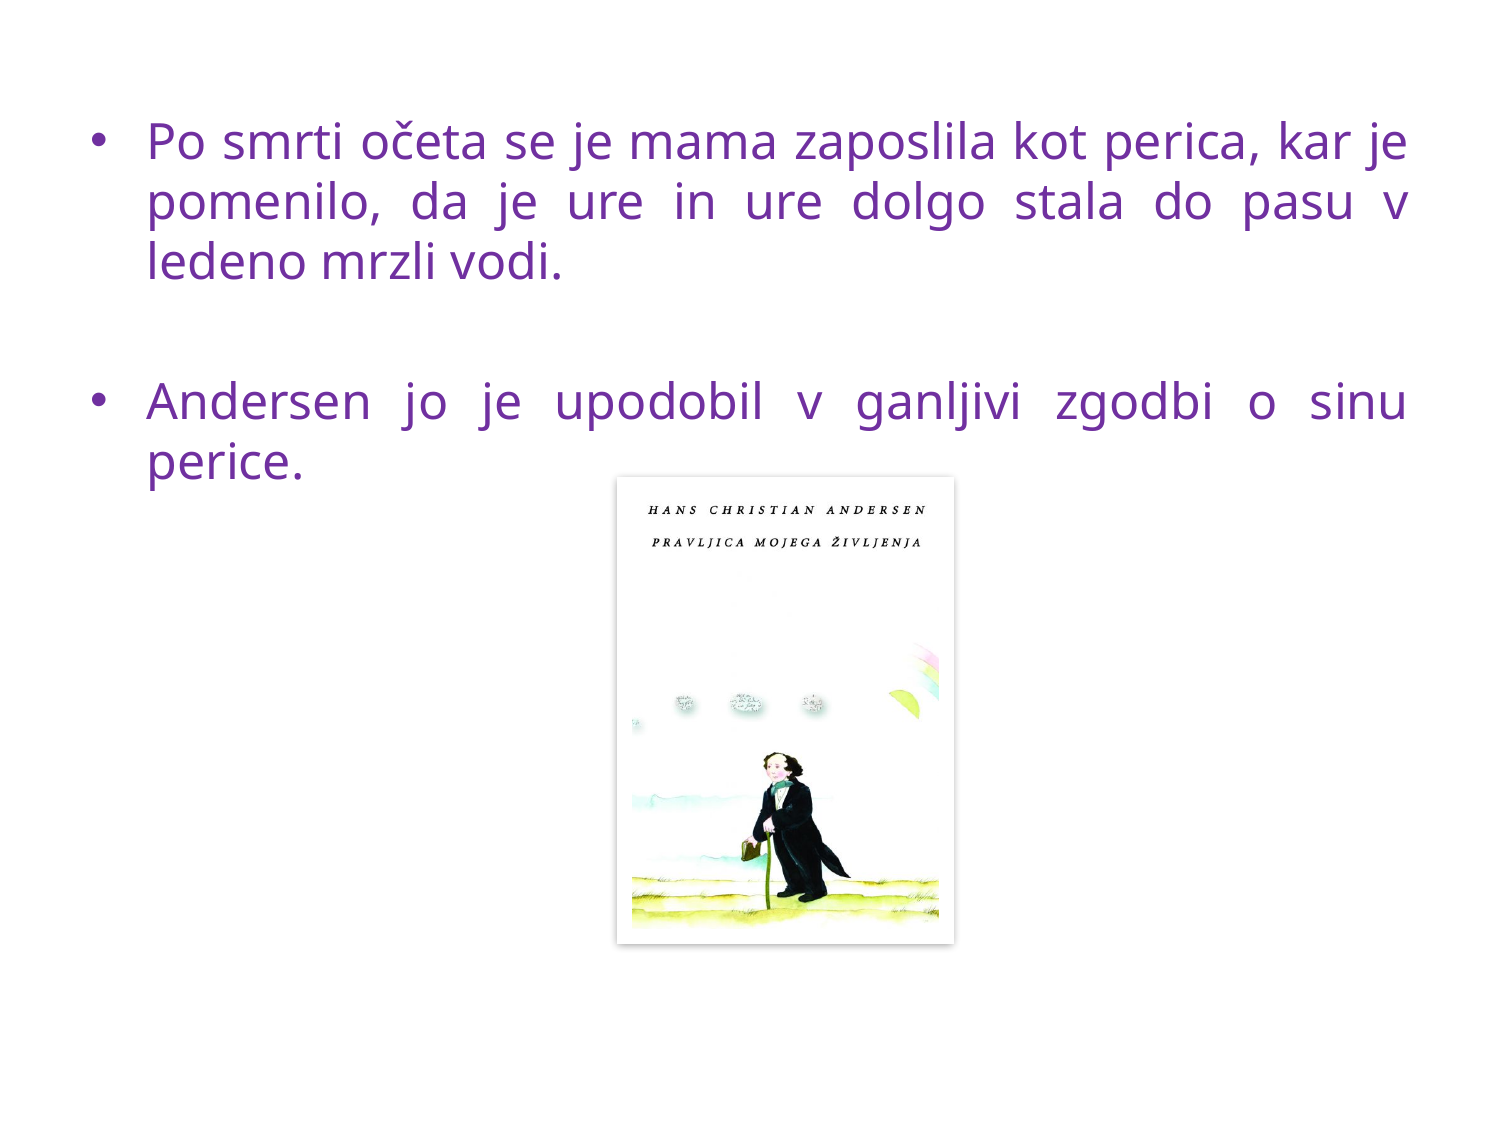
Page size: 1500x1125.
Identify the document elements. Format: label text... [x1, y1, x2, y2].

picture [631, 491, 940, 930]
list Po smrti očeta se je mama zaposlila kot perica, kar je pomenilo, da je ure in ure dolgo stala do pasu v ledeno mrzli vodi. Andersen jo je upodobil v ganljivi zgodbi o sinu perice. [75, 101, 1425, 1005]
